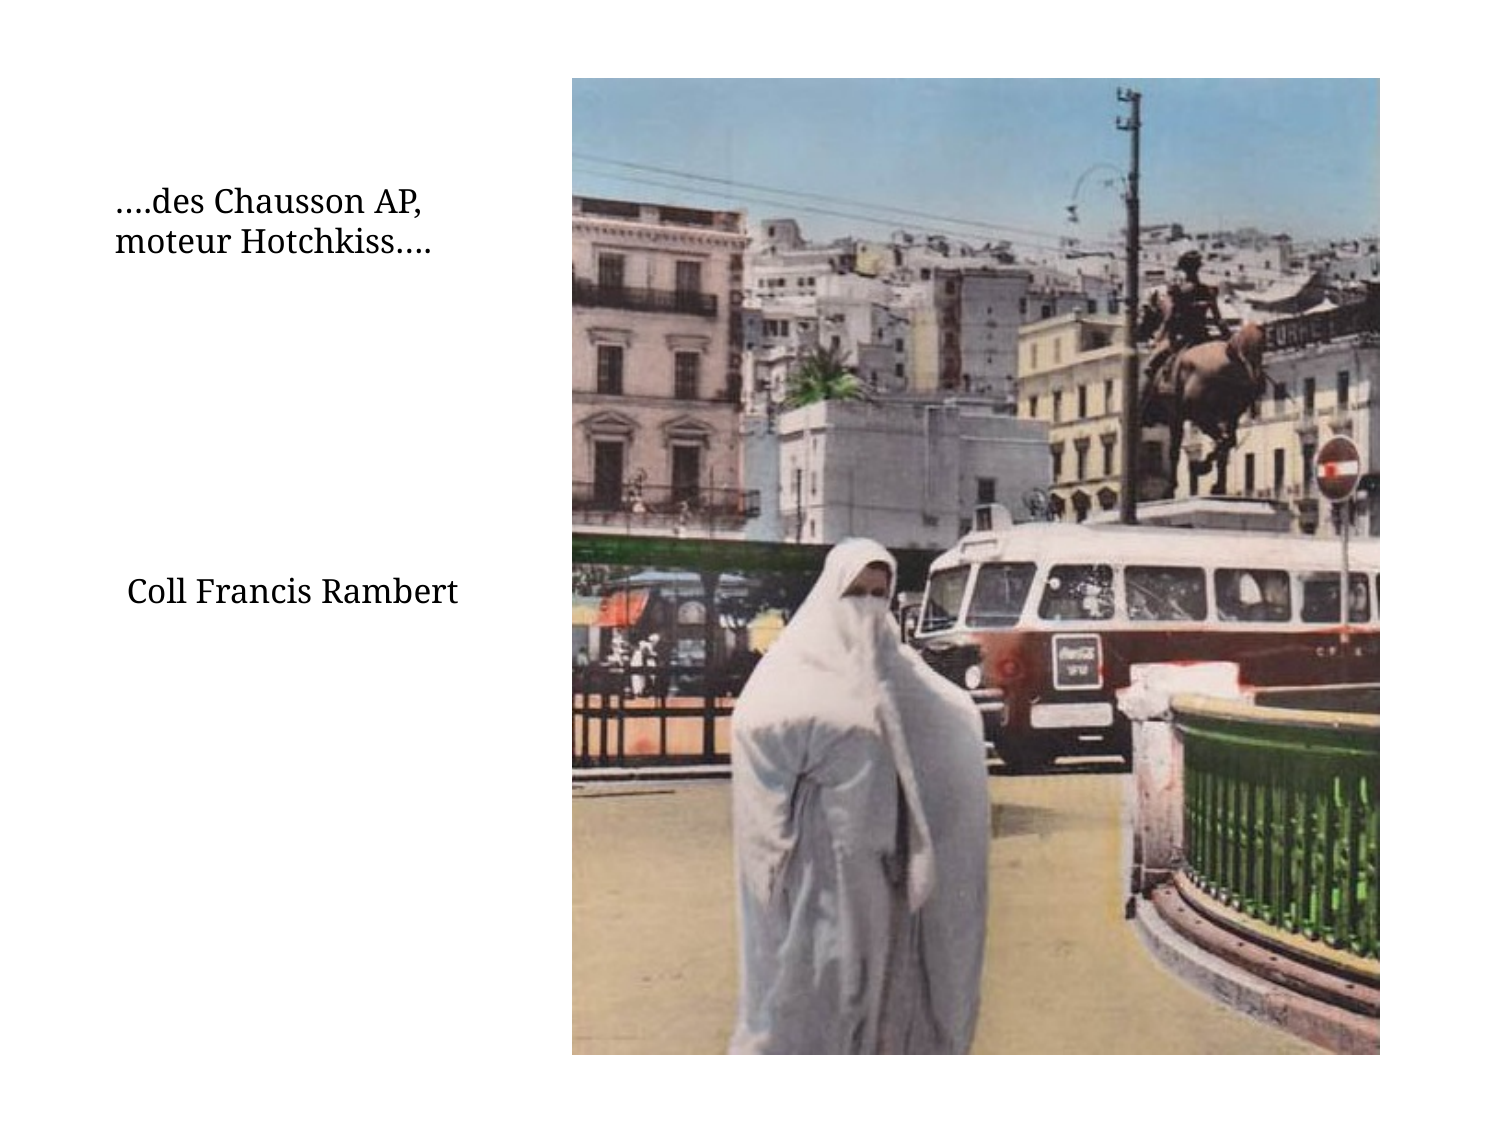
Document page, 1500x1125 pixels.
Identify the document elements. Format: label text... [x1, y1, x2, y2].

text_box ….des Chausson AP, moteur Hotchkiss…. [100, 172, 561, 268]
picture [572, 77, 1380, 1055]
text_box Coll Francis Rambert [112, 562, 491, 618]
